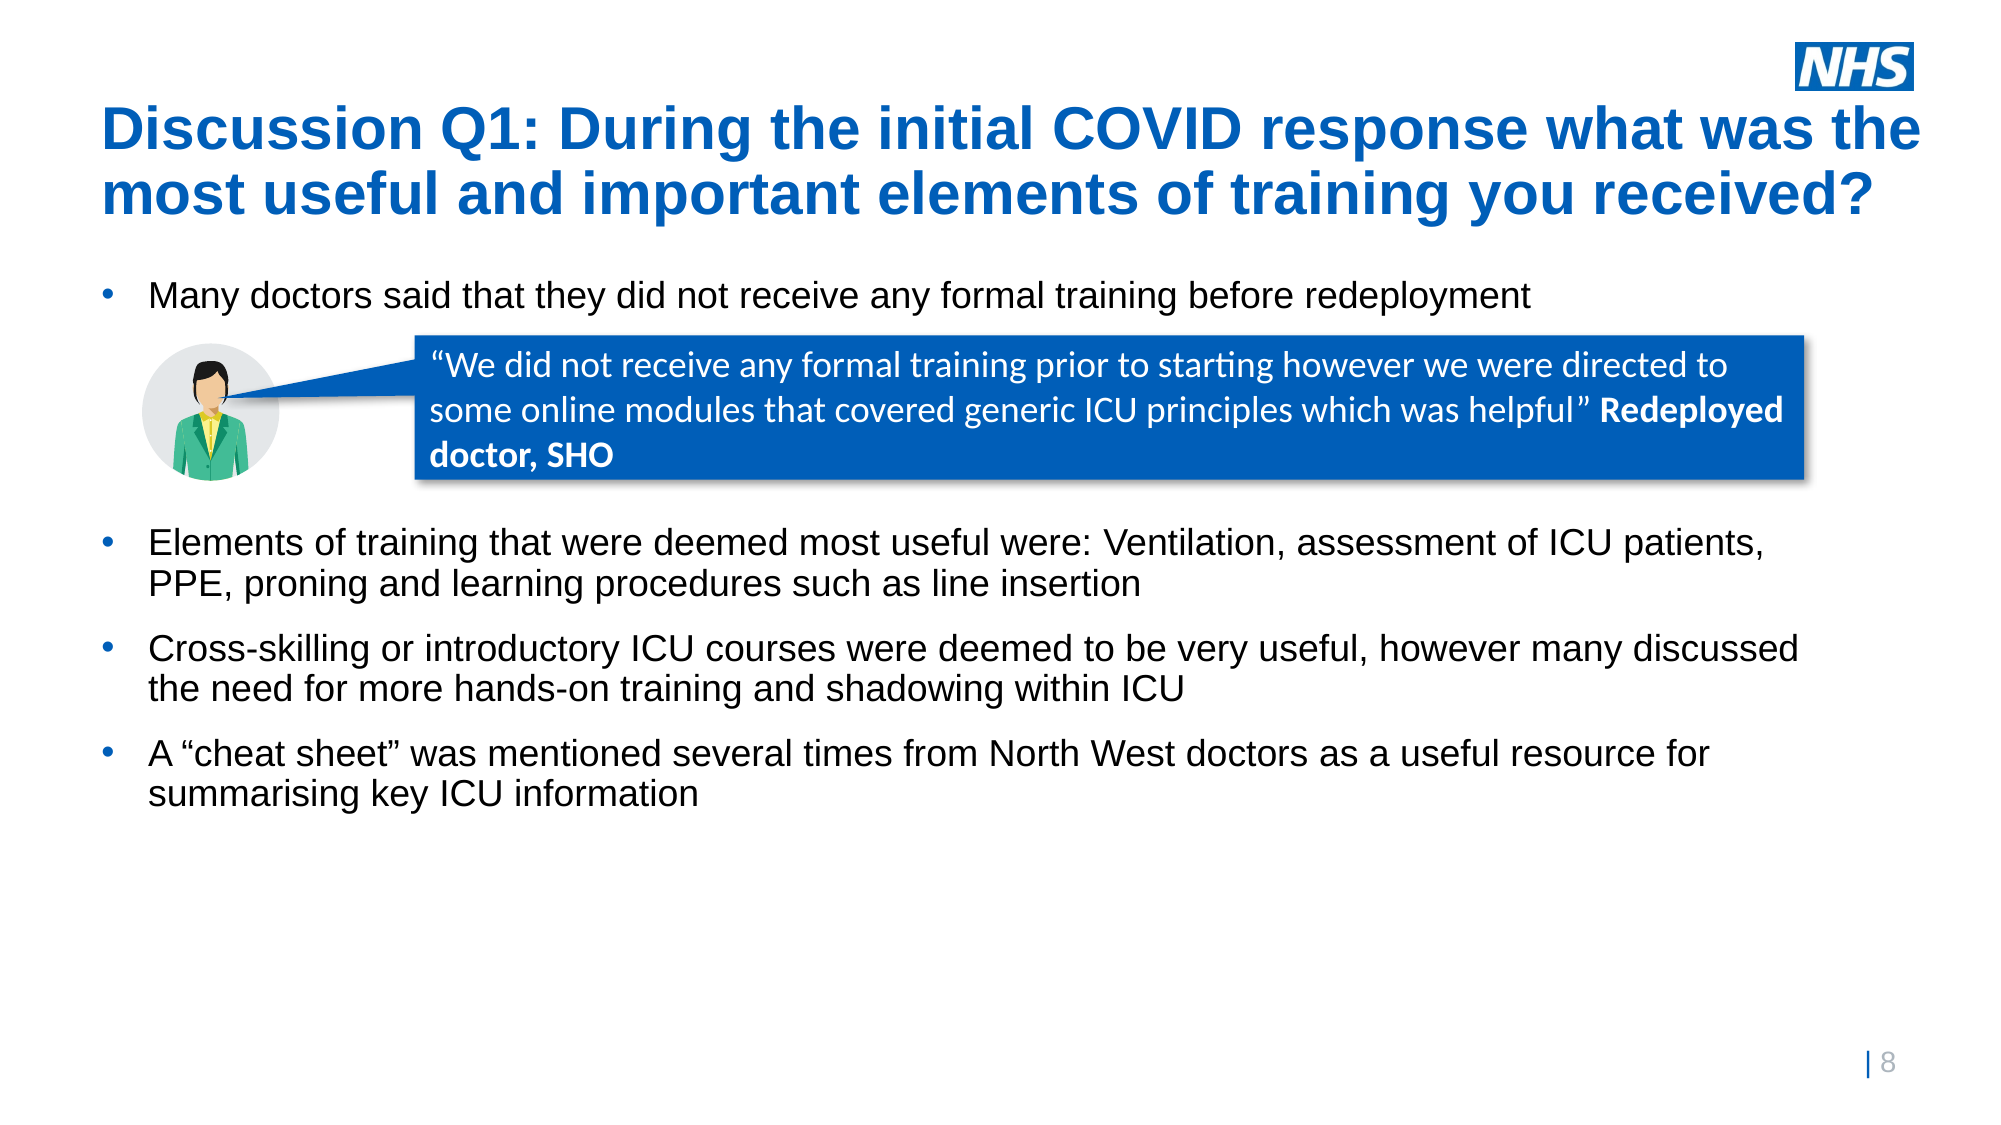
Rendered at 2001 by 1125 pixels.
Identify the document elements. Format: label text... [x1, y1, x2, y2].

list Many doctors said that they did not receive any formal training before redeployment Elements of training that were deemed most useful were: Ventilation, assessment of ICU patients, PPE, proning and learning procedures such as line insertion Cross-skilling or introductory ICU courses were deemed to be very useful, however many discussed the need for more hands-on training and shadowing within ICU A “cheat sheet” was mentioned several times from North West doctors as a useful resource for summarising key ICU information [86, 268, 1840, 1048]
picture [1795, 42, 1914, 90]
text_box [142, 343, 280, 481]
text_box “We did not receive any formal training prior to starting however we were directed to some online modules that covered generic ICU principles which was helpful” Redeployed doctor, SHO [280, 334, 1806, 481]
title Discussion Q1: During the initial COVID response what was the most useful and important elements of training you received? [86, 90, 1944, 191]
